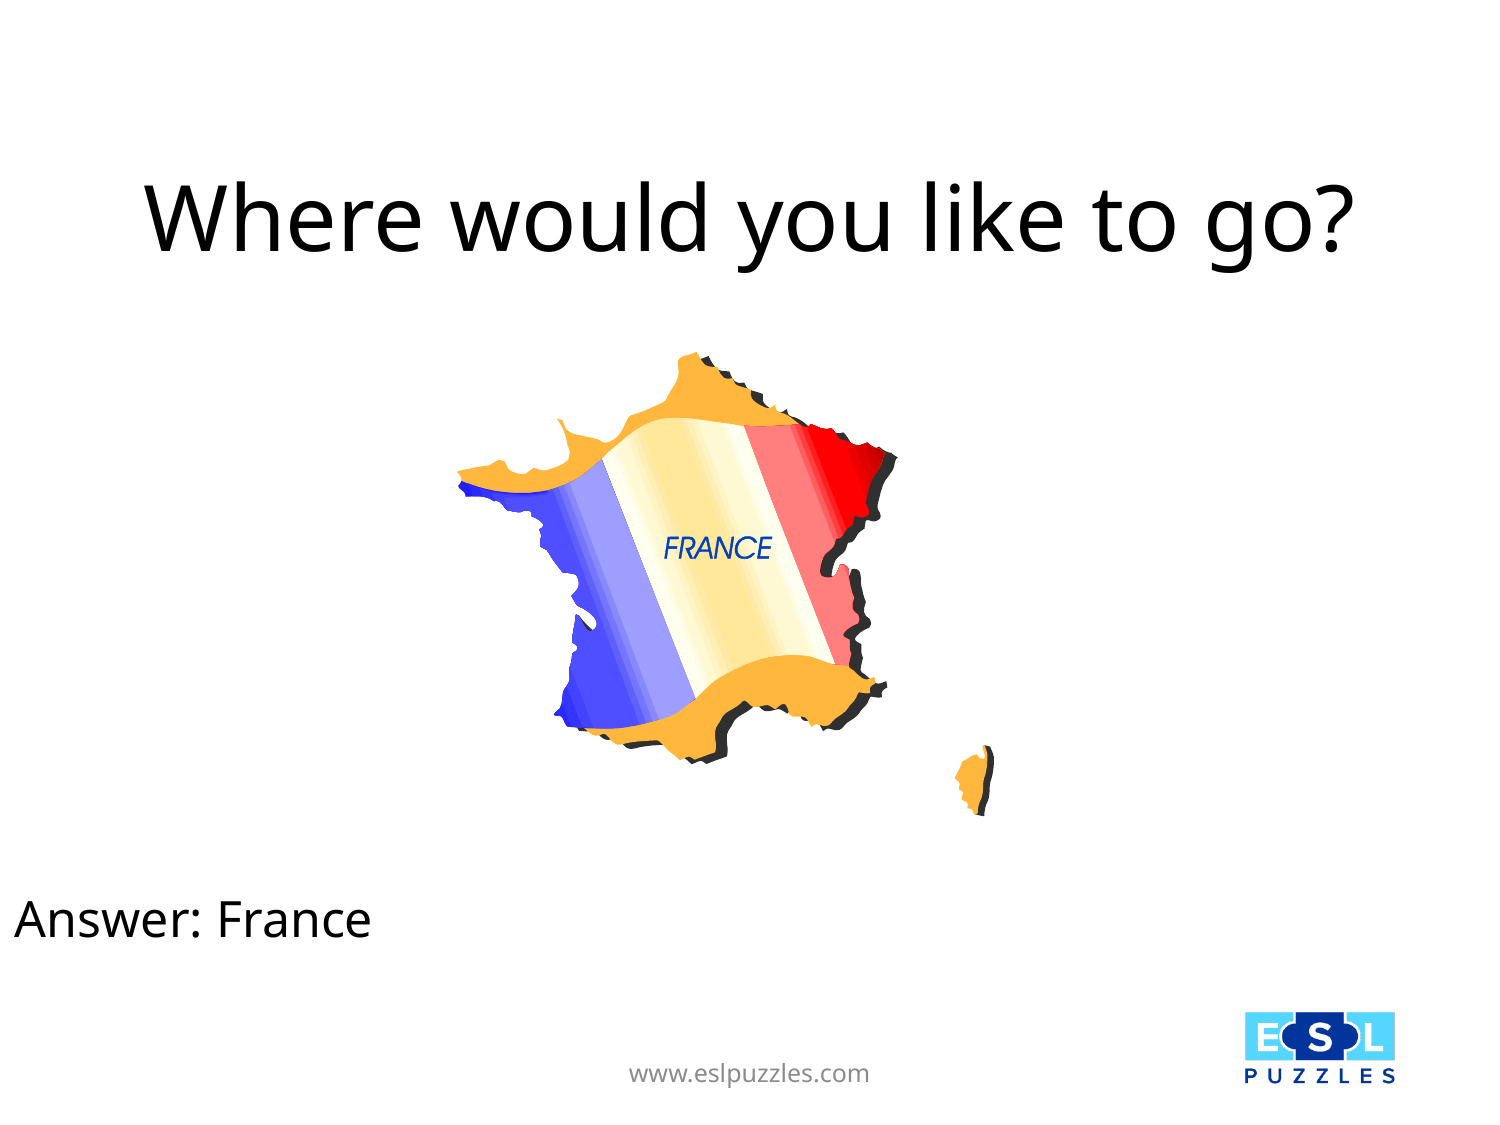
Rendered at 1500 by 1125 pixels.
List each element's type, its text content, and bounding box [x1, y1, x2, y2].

picture [456, 351, 995, 817]
picture [1139, 925, 1500, 1125]
title Where would you like to go? [0, 93, 1500, 336]
footer www.eslpuzzles.com [512, 1042, 988, 1103]
text_box Answer: France [0, 796, 1500, 1038]
